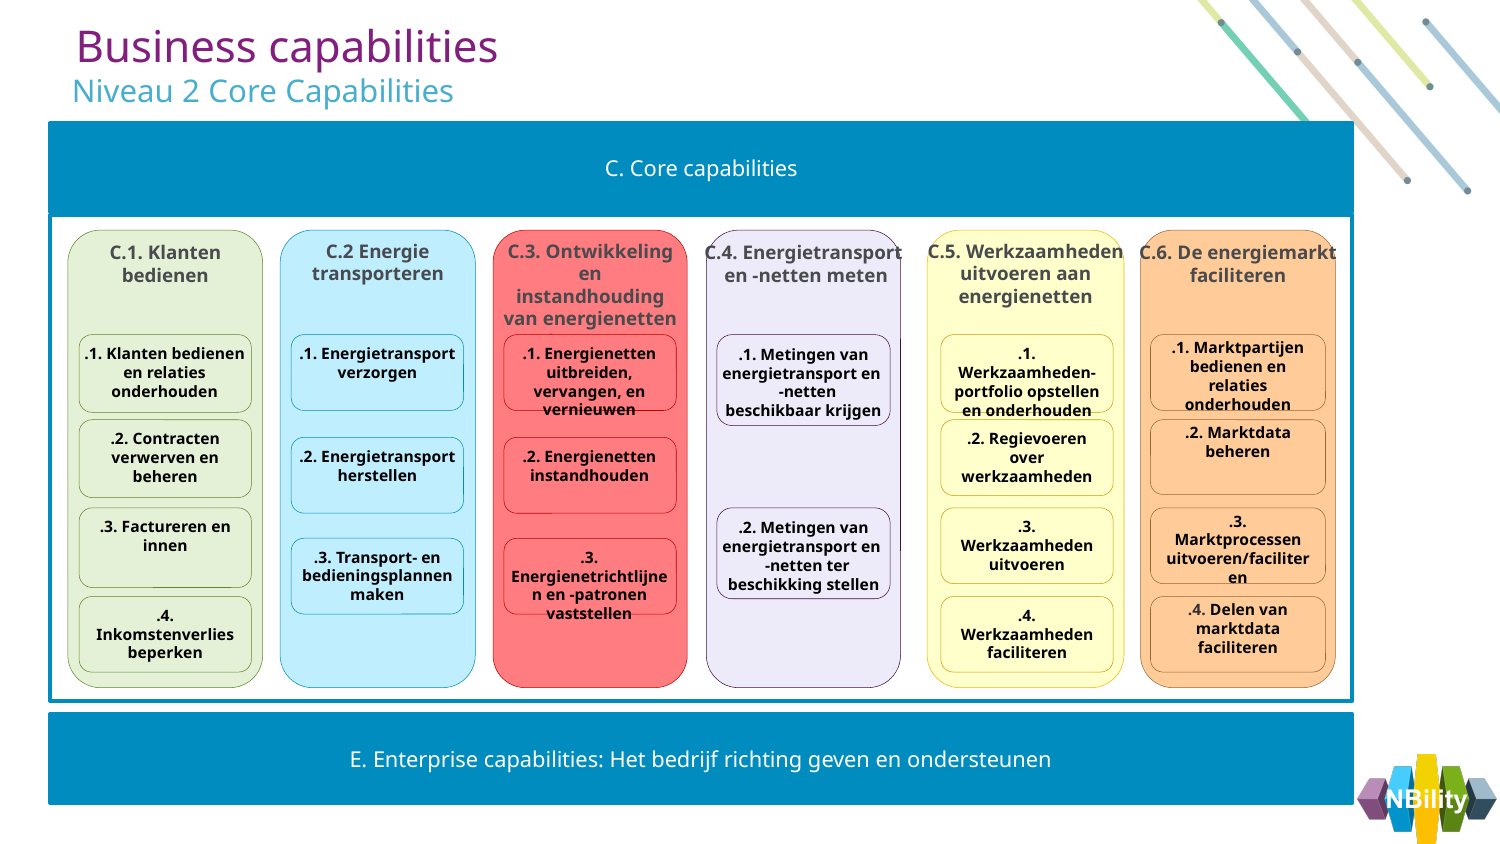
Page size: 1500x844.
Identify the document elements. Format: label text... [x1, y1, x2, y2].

text_box .4. Werkzaamheden faciliteren [940, 596, 1114, 673]
text_box .3. Marktprocessen uitvoeren/faciliteren [1150, 507, 1326, 584]
text_box Niveau 2 Core Capabilities [71, 64, 1204, 98]
text_box C.1. Klanten bedienen [67, 230, 263, 688]
text_box .4. Inkomstenverlies beperken [79, 596, 252, 673]
text_box C. Core capabilities [50, 123, 1353, 212]
text_box .3. Factureren en innen [79, 507, 252, 588]
text_box .2. Energietransport herstellen [291, 437, 464, 514]
text_box E. Enterprise capabilities: Het bedrijf richting geven en ondersteunen [50, 714, 1353, 803]
text_box [50, 214, 1353, 701]
text_box .1. Energietransport verzorgen [291, 334, 464, 411]
text_box C.4. Energietransport en -netten meten [706, 230, 901, 688]
text_box .1. Klanten bedienen en relaties onderhouden [79, 334, 252, 413]
text_box .3. Transport- en bedieningsplannen maken [291, 538, 464, 615]
text_box .3. Werkzaamheden uitvoeren [940, 507, 1114, 584]
text_box .2. Energienetten instandhouden [503, 437, 677, 514]
text_box .3. Energienetrichtlijnen en -patronen vaststellen [503, 538, 677, 615]
text_box .1. Energienetten uitbreiden, vervangen, en vernieuwen [503, 334, 677, 411]
text_box .1. Werkzaamheden-portfolio opstellen en onderhouden [940, 334, 1114, 413]
text_box .1. Marktpartijen bedienen en relaties onderhouden [1150, 334, 1326, 411]
text_box .2. Regievoeren over werkzaamheden [940, 419, 1114, 496]
picture [1357, 754, 1499, 844]
text_box C.5. Werkzaamheden uitvoeren aan energienetten [927, 230, 1124, 688]
text_box C.6. De energiemarkt faciliteren [1140, 230, 1336, 688]
text_box C.3. Ontwikkeling en instandhouding van energienetten besturen [493, 230, 688, 688]
text_box .1. Metingen van energietransport en -netten beschikbaar krijgen [716, 334, 891, 426]
text_box .2. Marktdata beheren [1150, 419, 1326, 495]
text_box .4. Delen van marktdata faciliteren [1150, 596, 1326, 673]
text_box .2. Contracten verwerven en beheren [79, 419, 252, 498]
text_box P.C. [0, 0, 1500, 844]
text_box C.2 Energie transporteren [280, 230, 476, 688]
text_box .2. Metingen van energietransport en -netten ter beschikking stellen [716, 507, 891, 599]
text_box Business capabilities [75, 13, 1168, 64]
